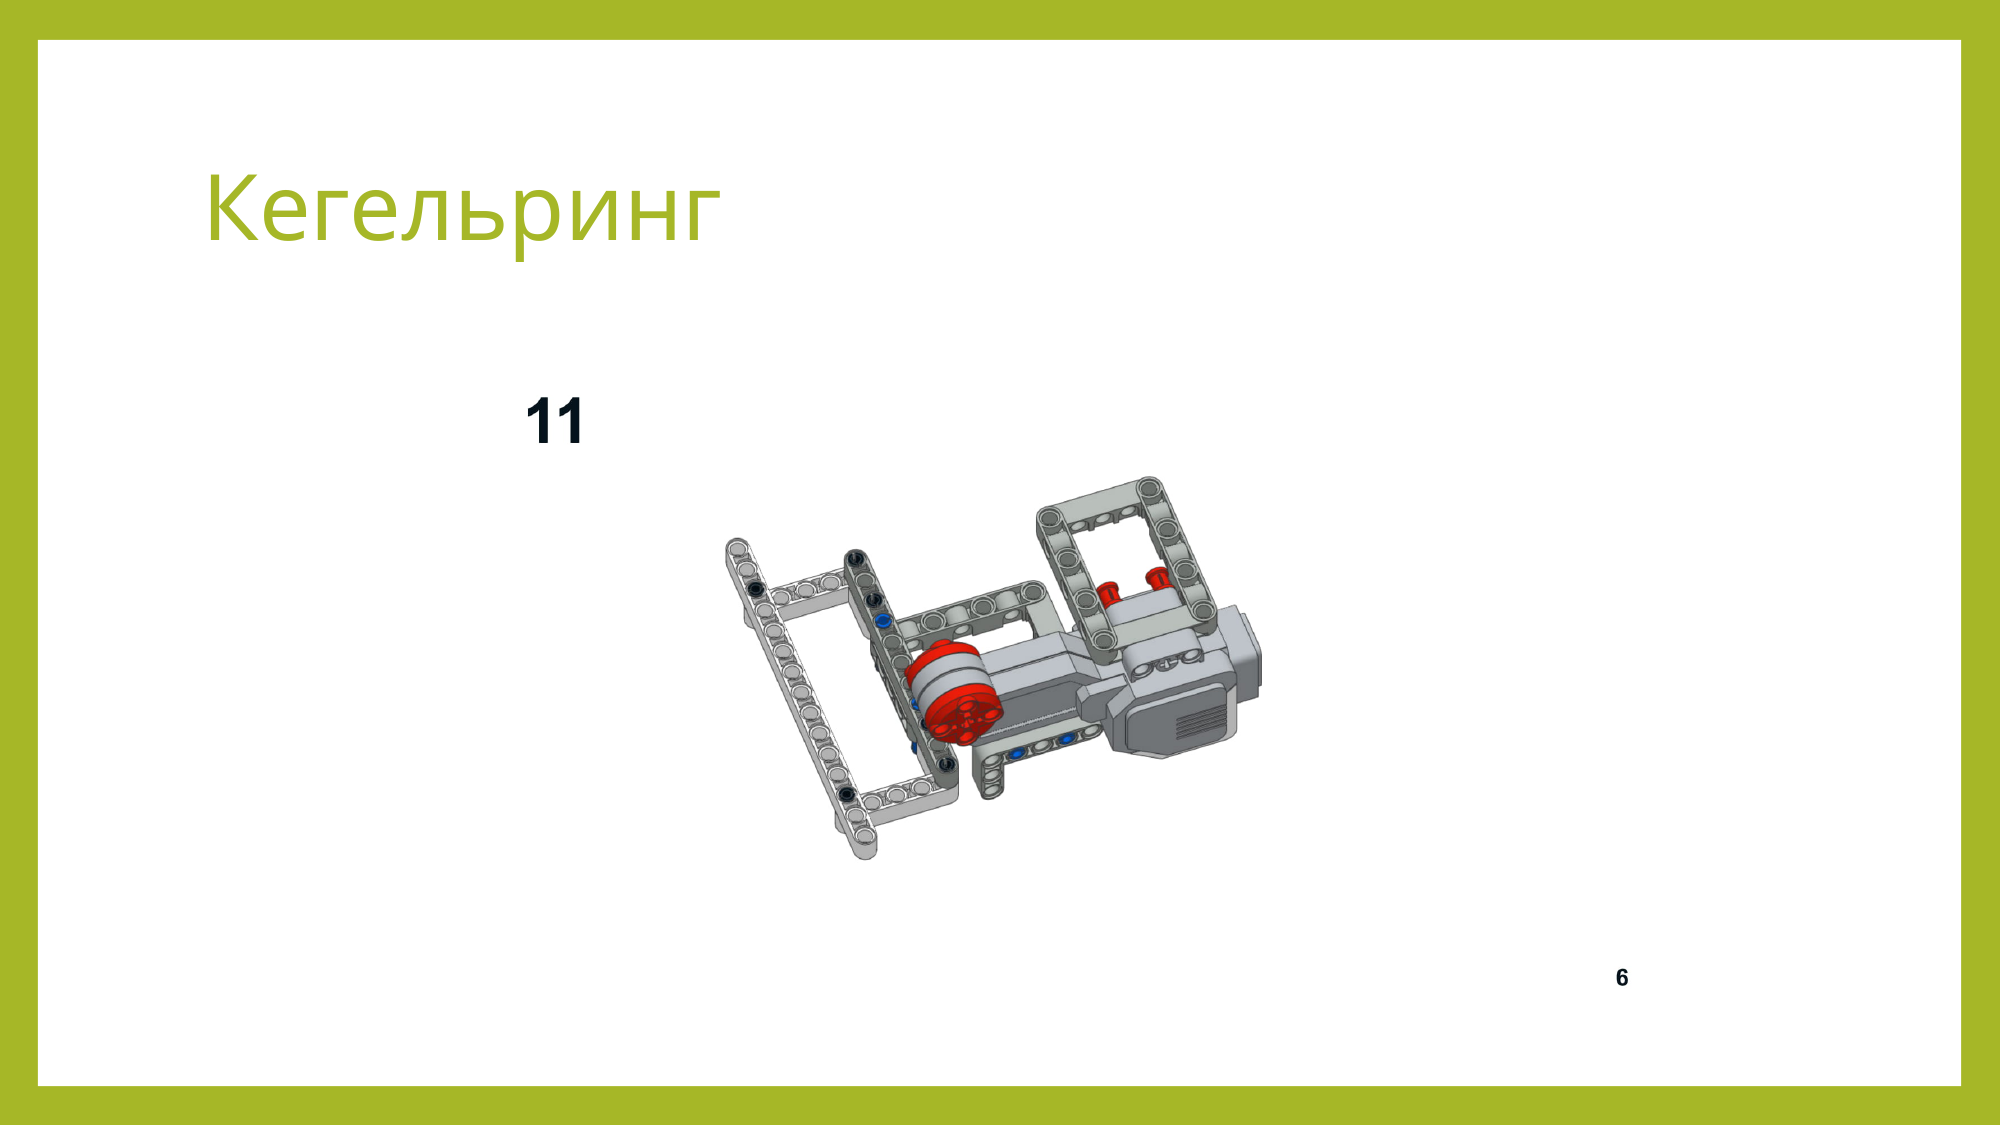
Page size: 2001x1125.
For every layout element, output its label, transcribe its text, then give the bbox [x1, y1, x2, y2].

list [356, 337, 1639, 1001]
title Кегельринг [187, 99, 1808, 323]
